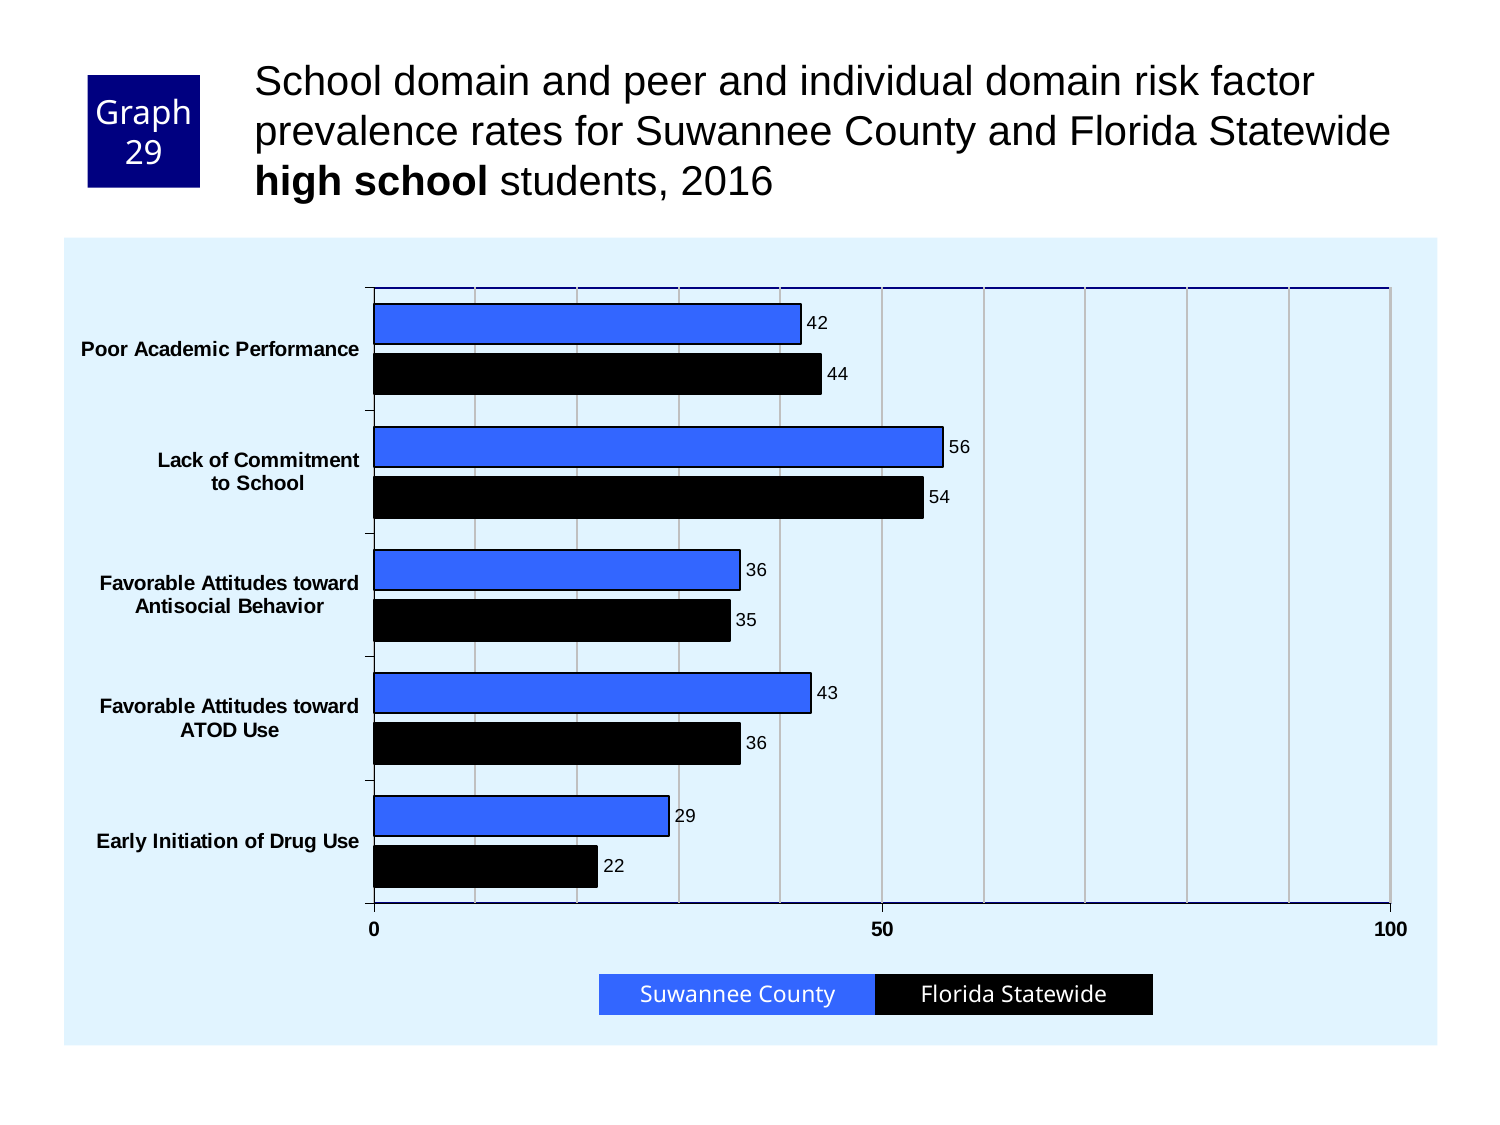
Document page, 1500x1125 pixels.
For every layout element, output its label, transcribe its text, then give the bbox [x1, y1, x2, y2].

text_box Graph 29 [87, 75, 200, 188]
text_box School domain and peer and individual domain risk factor prevalence rates for Suwannee County and Florida Statewide high school students, 2016 [249, 50, 1438, 175]
chart [63, 237, 1438, 1046]
